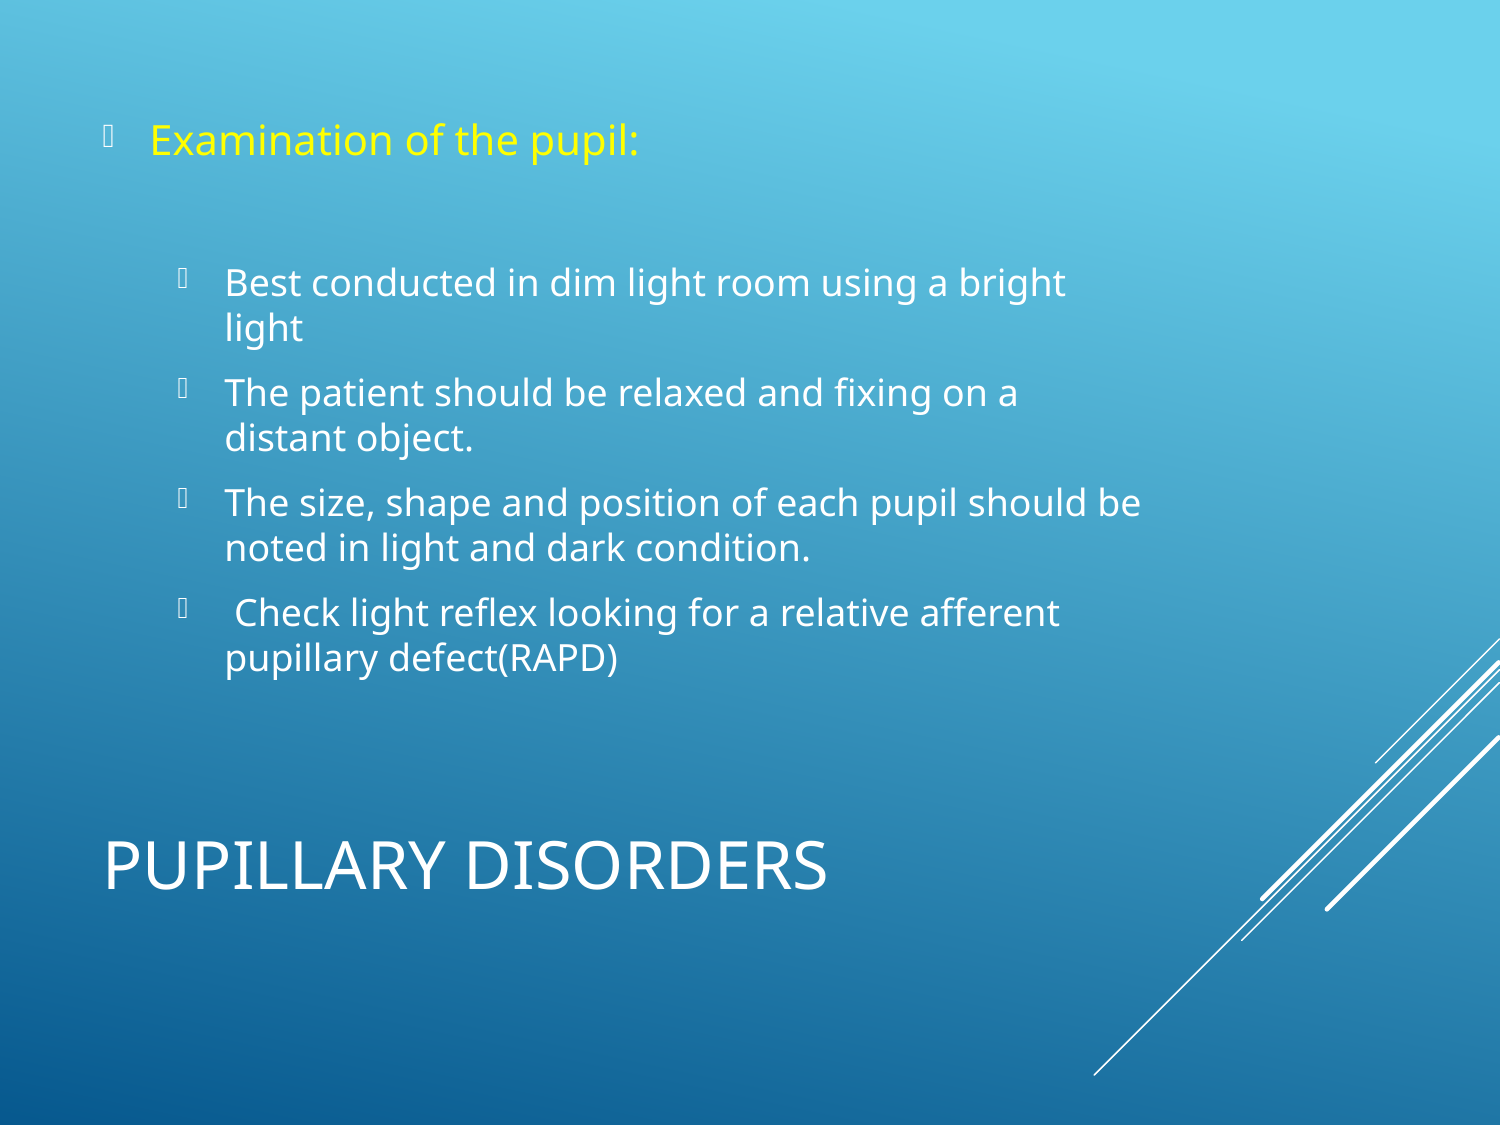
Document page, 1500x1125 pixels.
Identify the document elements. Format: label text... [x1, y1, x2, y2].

title Pupillary Disorders [87, 737, 1163, 988]
list Examination of the pupil: Best conducted in dim light room using a bright light The patient should be relaxed and fixing on a distant object. The size, shape and position of each pupil should be noted in light and dark condition. Check light reflex looking for a relative afferent pupillary defect(RAPD) [87, 87, 1163, 706]
